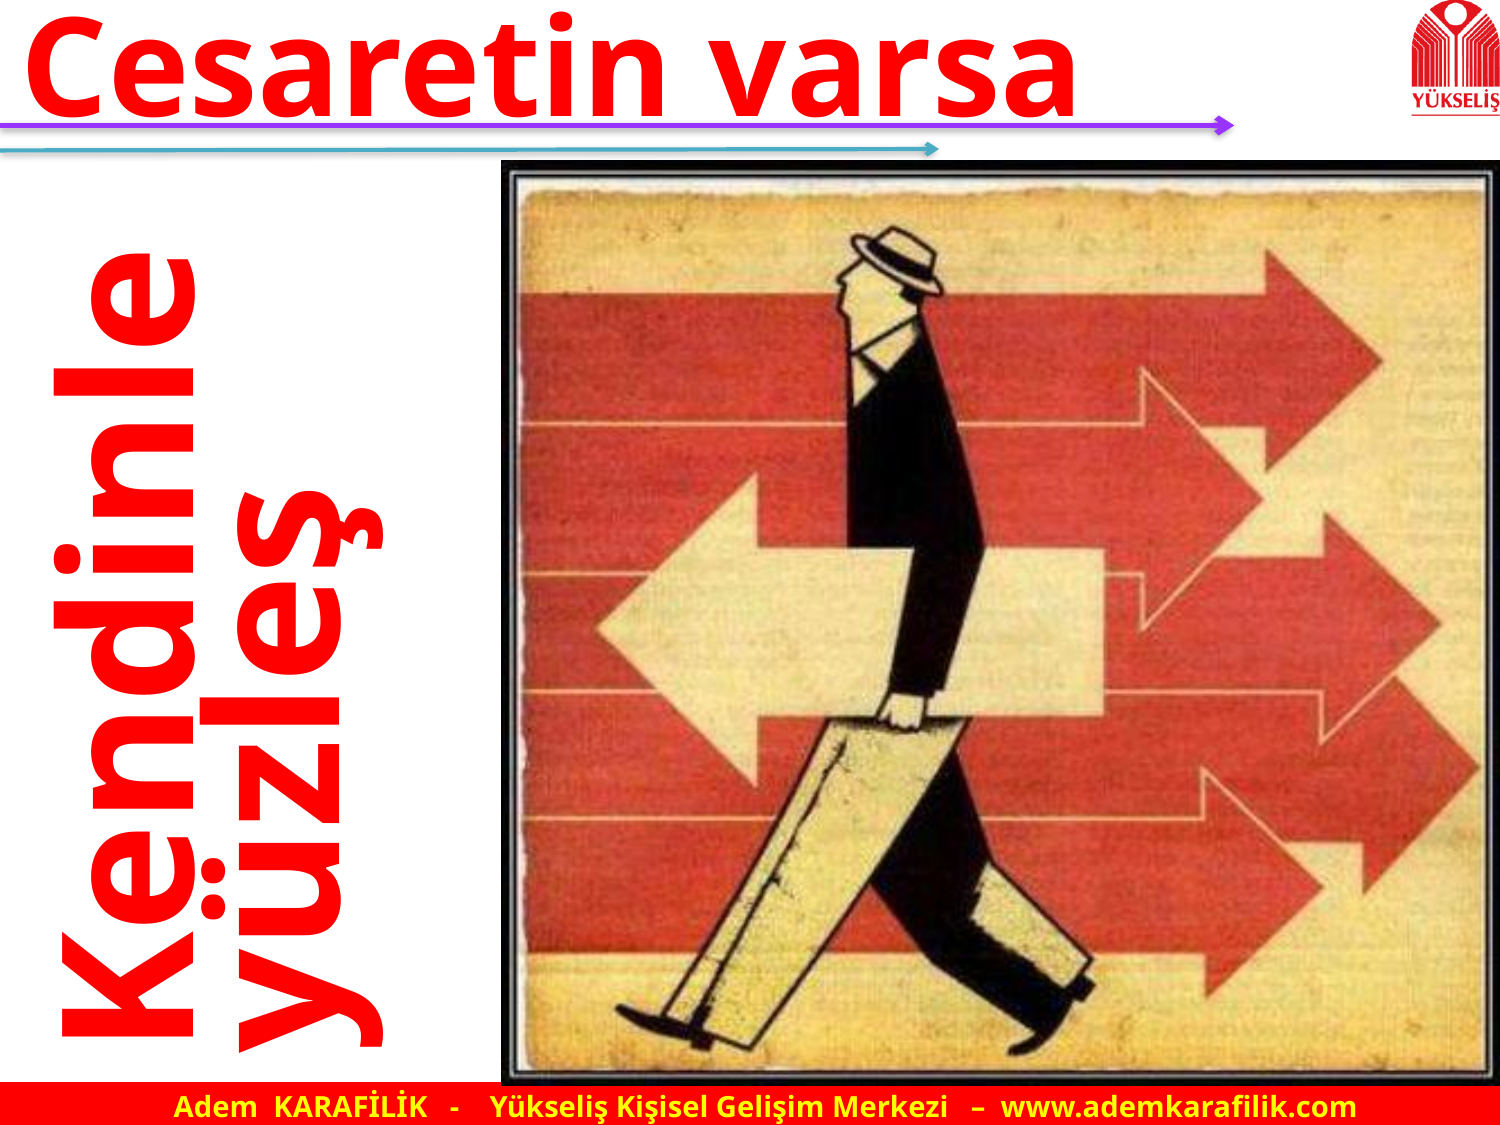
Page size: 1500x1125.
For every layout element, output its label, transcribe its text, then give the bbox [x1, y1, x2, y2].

list Kendinle yüzleş [76, 152, 585, 1125]
text_box Cesaretin varsa [5, 0, 1500, 152]
picture [501, 160, 1500, 1086]
